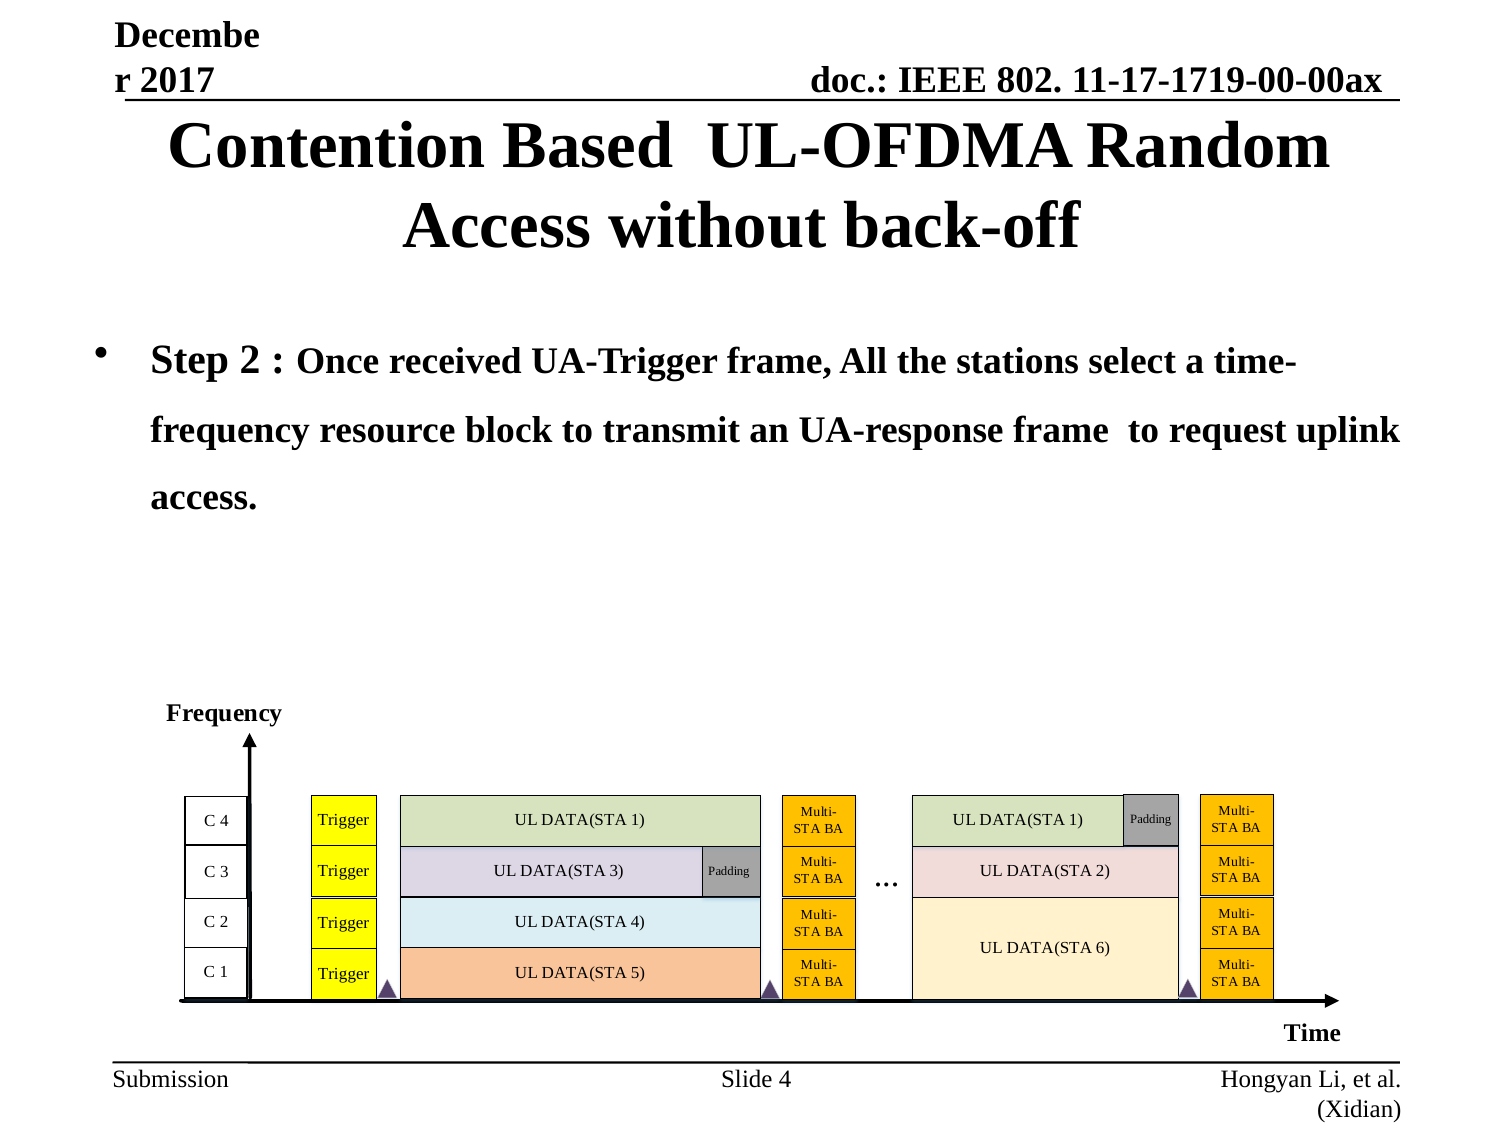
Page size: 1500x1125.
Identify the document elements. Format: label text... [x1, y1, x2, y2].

footer Hongyan Li, et al. (Xidian) [1183, 1061, 1402, 1093]
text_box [156, 696, 1356, 1051]
list Step 2 : Once received UA-Trigger frame, All the stations select a time-frequency resource block to transmit an UA-response frame to request uplink access. [78, 299, 1434, 1058]
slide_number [114, 54, 274, 93]
title Contention Based UL-OFDMA Random Access without back-off [112, 93, 1388, 269]
slide_number Slide 4 [712, 1061, 800, 1093]
